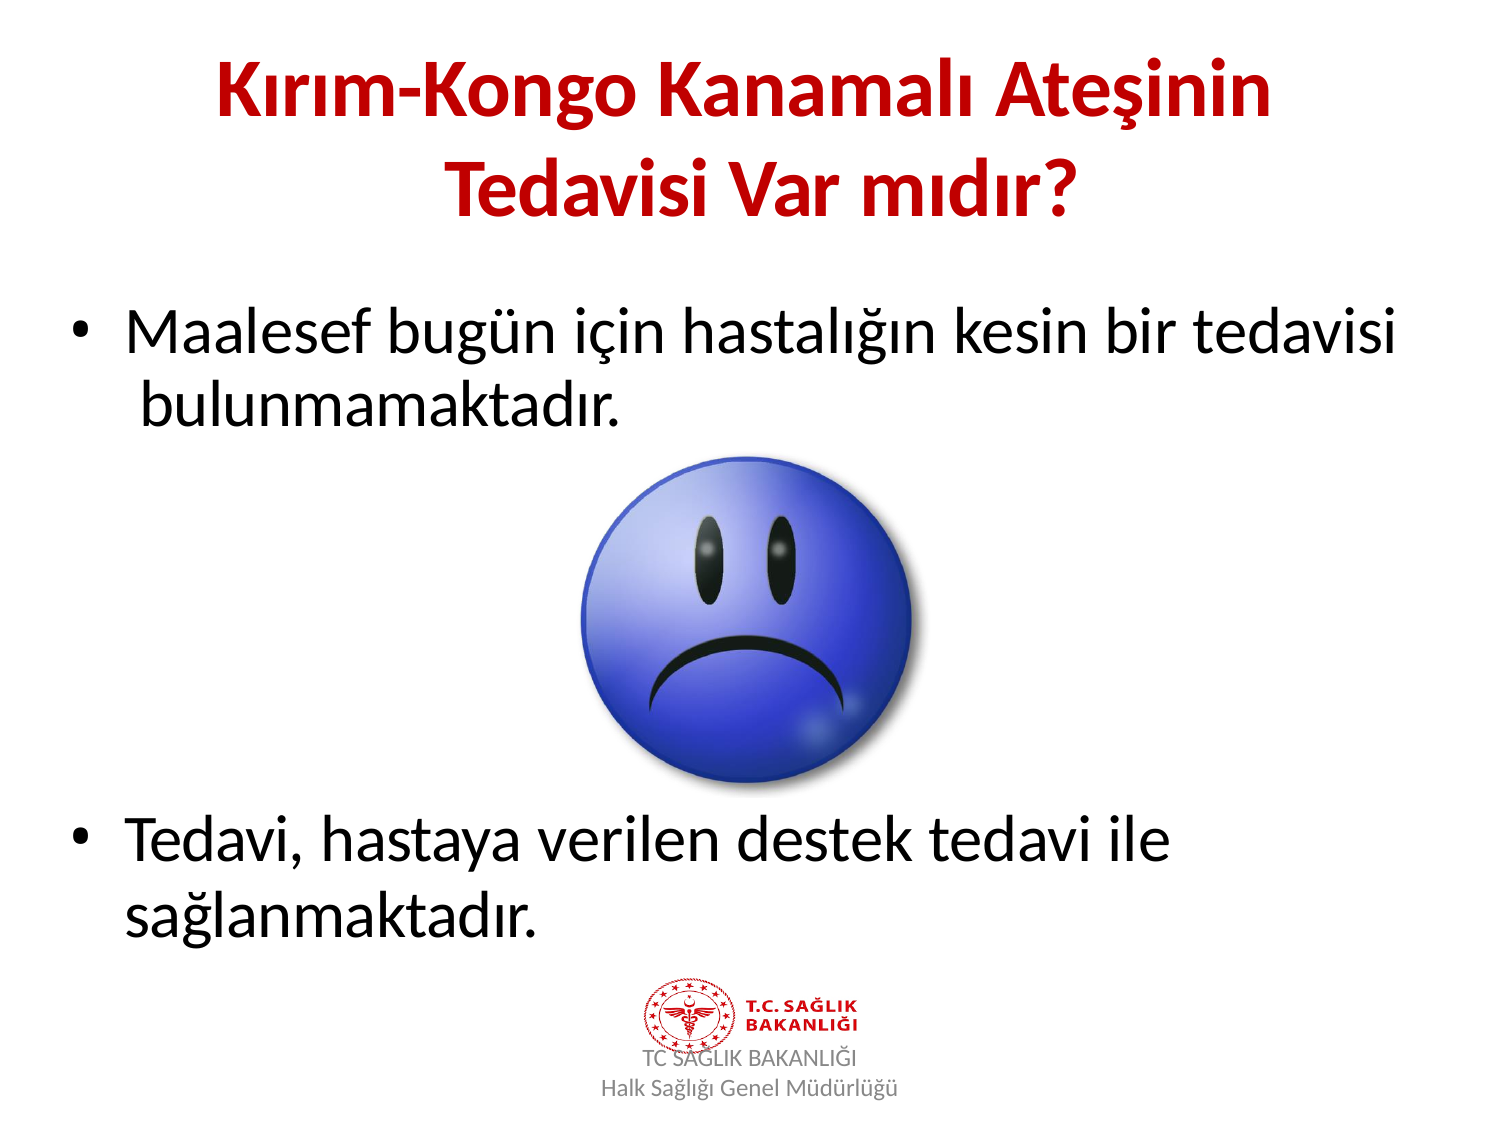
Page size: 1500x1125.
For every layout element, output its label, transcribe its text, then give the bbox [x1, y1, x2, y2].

title Kırım-Kongo Kanamalı Ateşinin Tedavisi Var mıdır? [214, 31, 1286, 234]
footer TC SAĞLIK BAKANLIĞI Halk Sağlığı Genel Müdürlüğü [598, 1045, 902, 1125]
picture [576, 451, 932, 798]
picture [631, 963, 869, 1067]
text_box Maalesef bugün için hastalığın kesin bir tedavisi bulunmamaktadır. [65, 284, 1410, 440]
text_box Tedavi, hastaya verilen destek tedavi ile sağlanmaktadır. [66, 796, 1190, 951]
